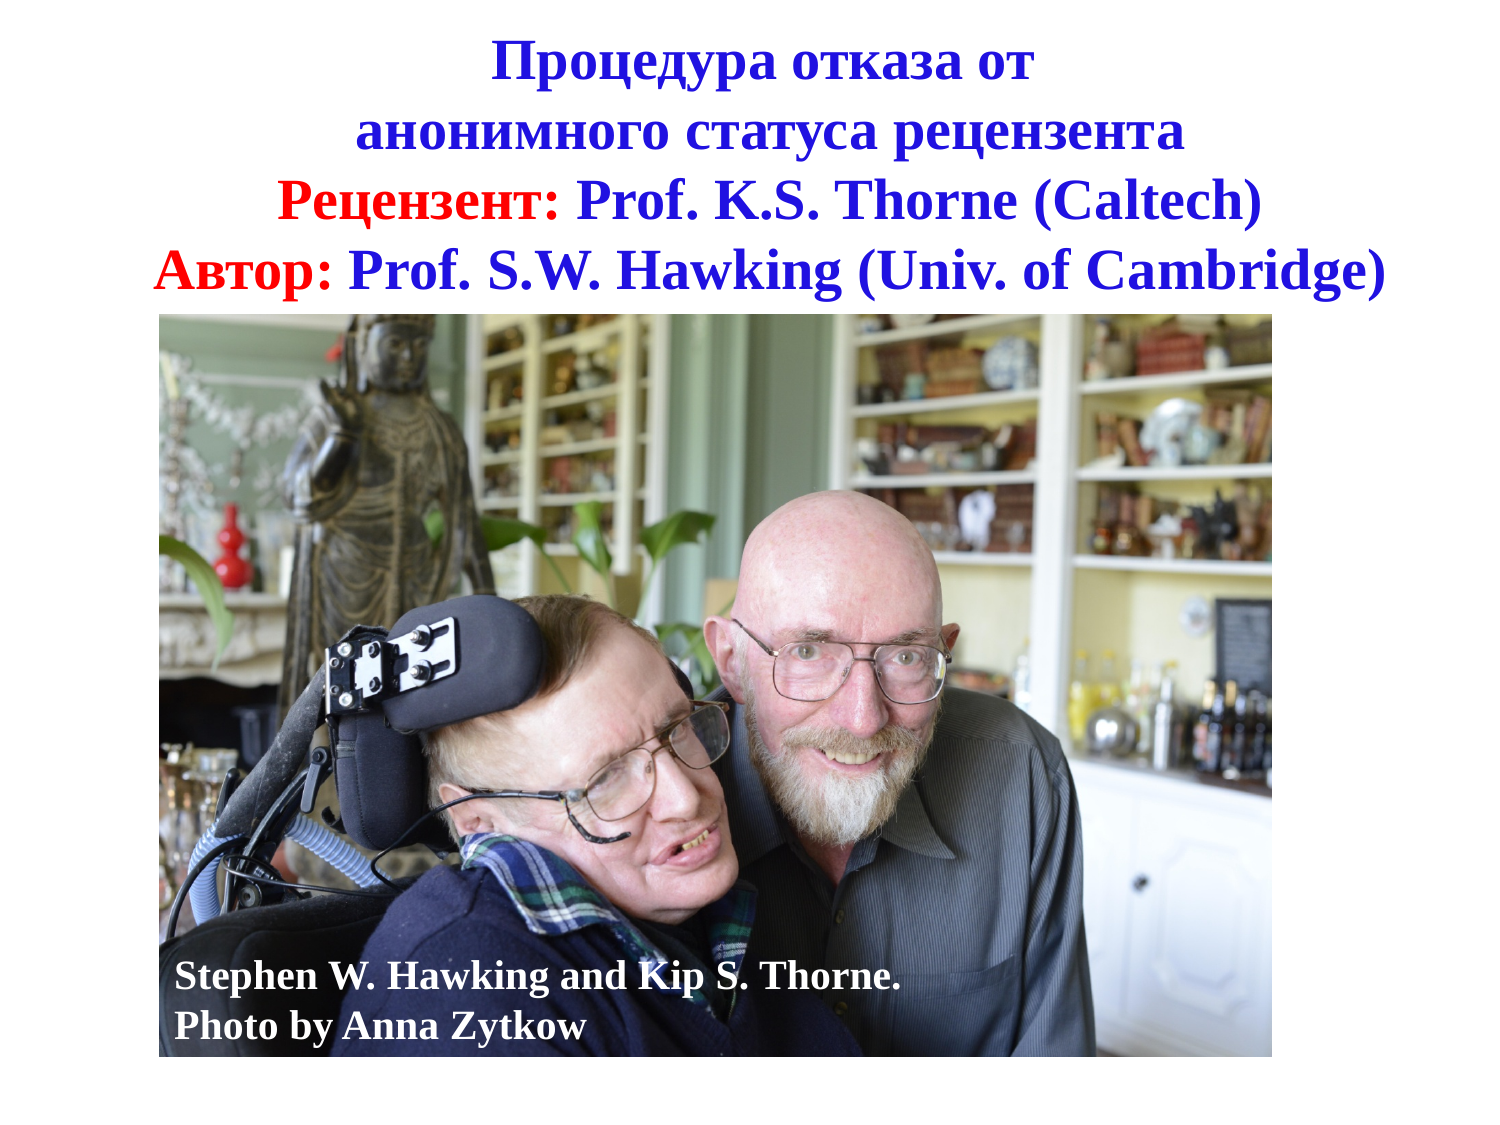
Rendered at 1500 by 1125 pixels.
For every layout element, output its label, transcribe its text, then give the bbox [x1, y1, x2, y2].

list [159, 314, 1273, 1057]
title Процедура отказа от анонимного статуса рецензента Рецензент: Prof. K.S. Thorne (Caltech) Автор: Prof. S.W. Hawking (Univ. of Cambridge) [40, 30, 1500, 292]
